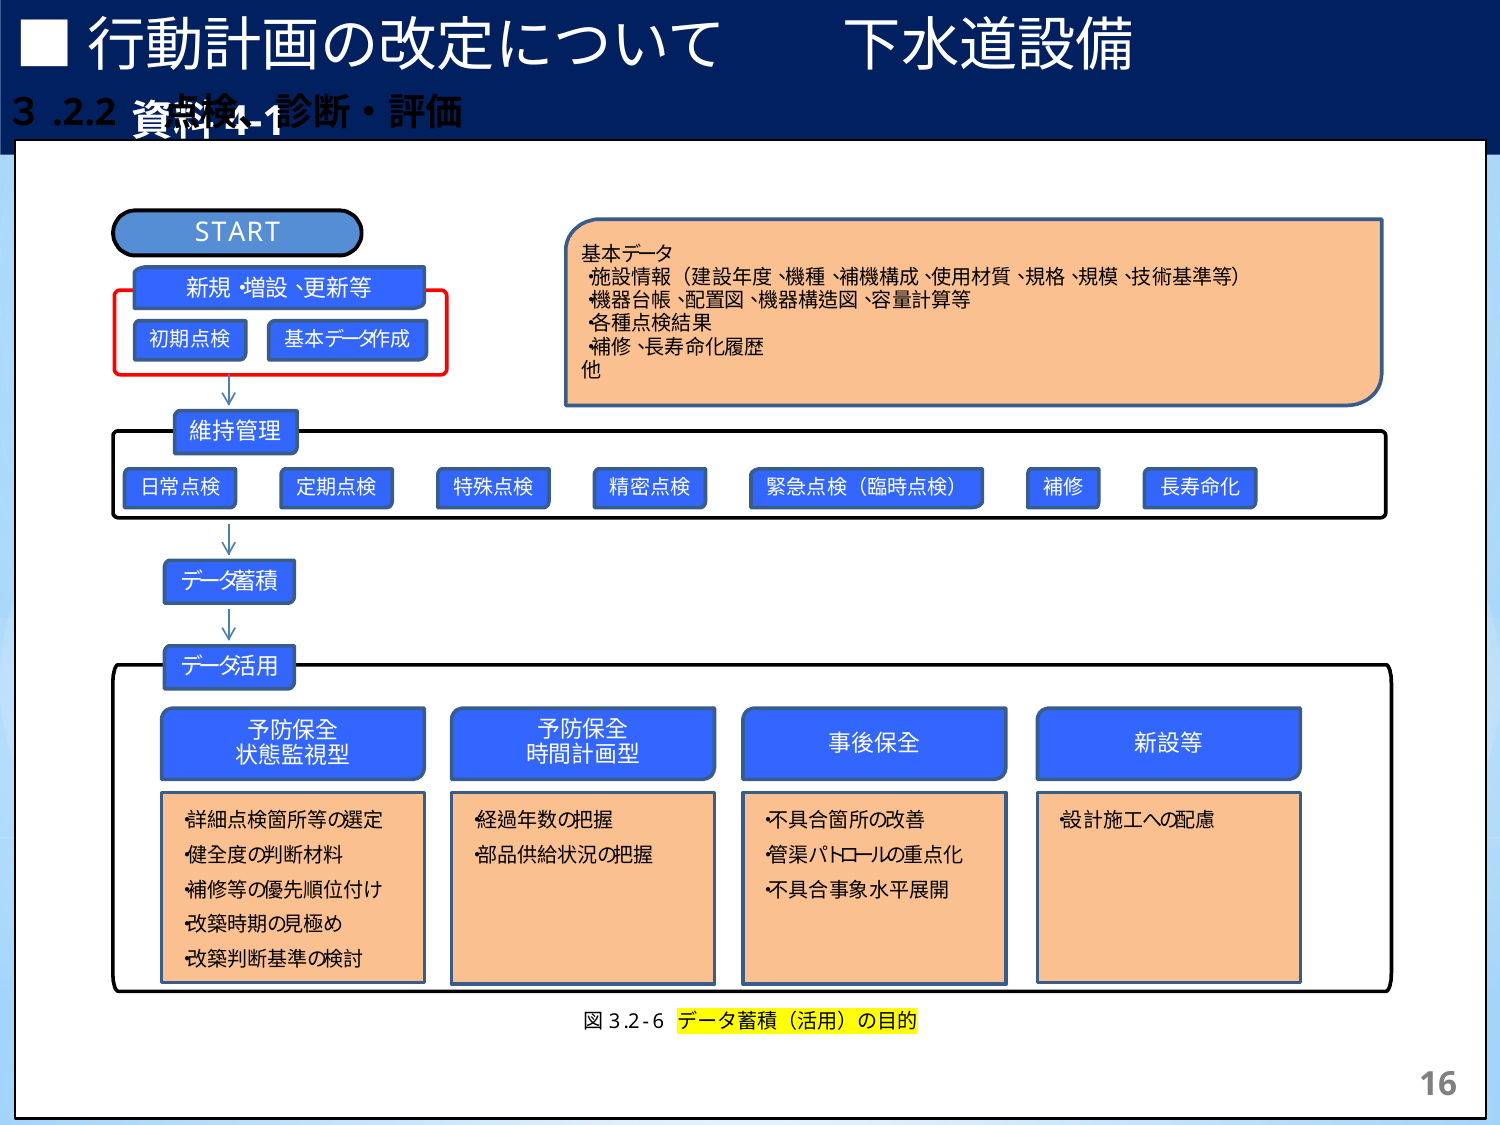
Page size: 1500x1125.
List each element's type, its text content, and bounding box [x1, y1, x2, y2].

text_box 34 [1383, 1055, 1493, 1116]
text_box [83, 188, 1417, 1039]
slide_number 34 [1391, 1065, 1500, 1125]
text_box [14, 140, 1487, 1119]
text_box ■行動計画の改定について 下水道設備 資料4-1 [0, 0, 1500, 155]
text_box ３.2.2 点検、診断・評価 [0, 80, 1461, 141]
